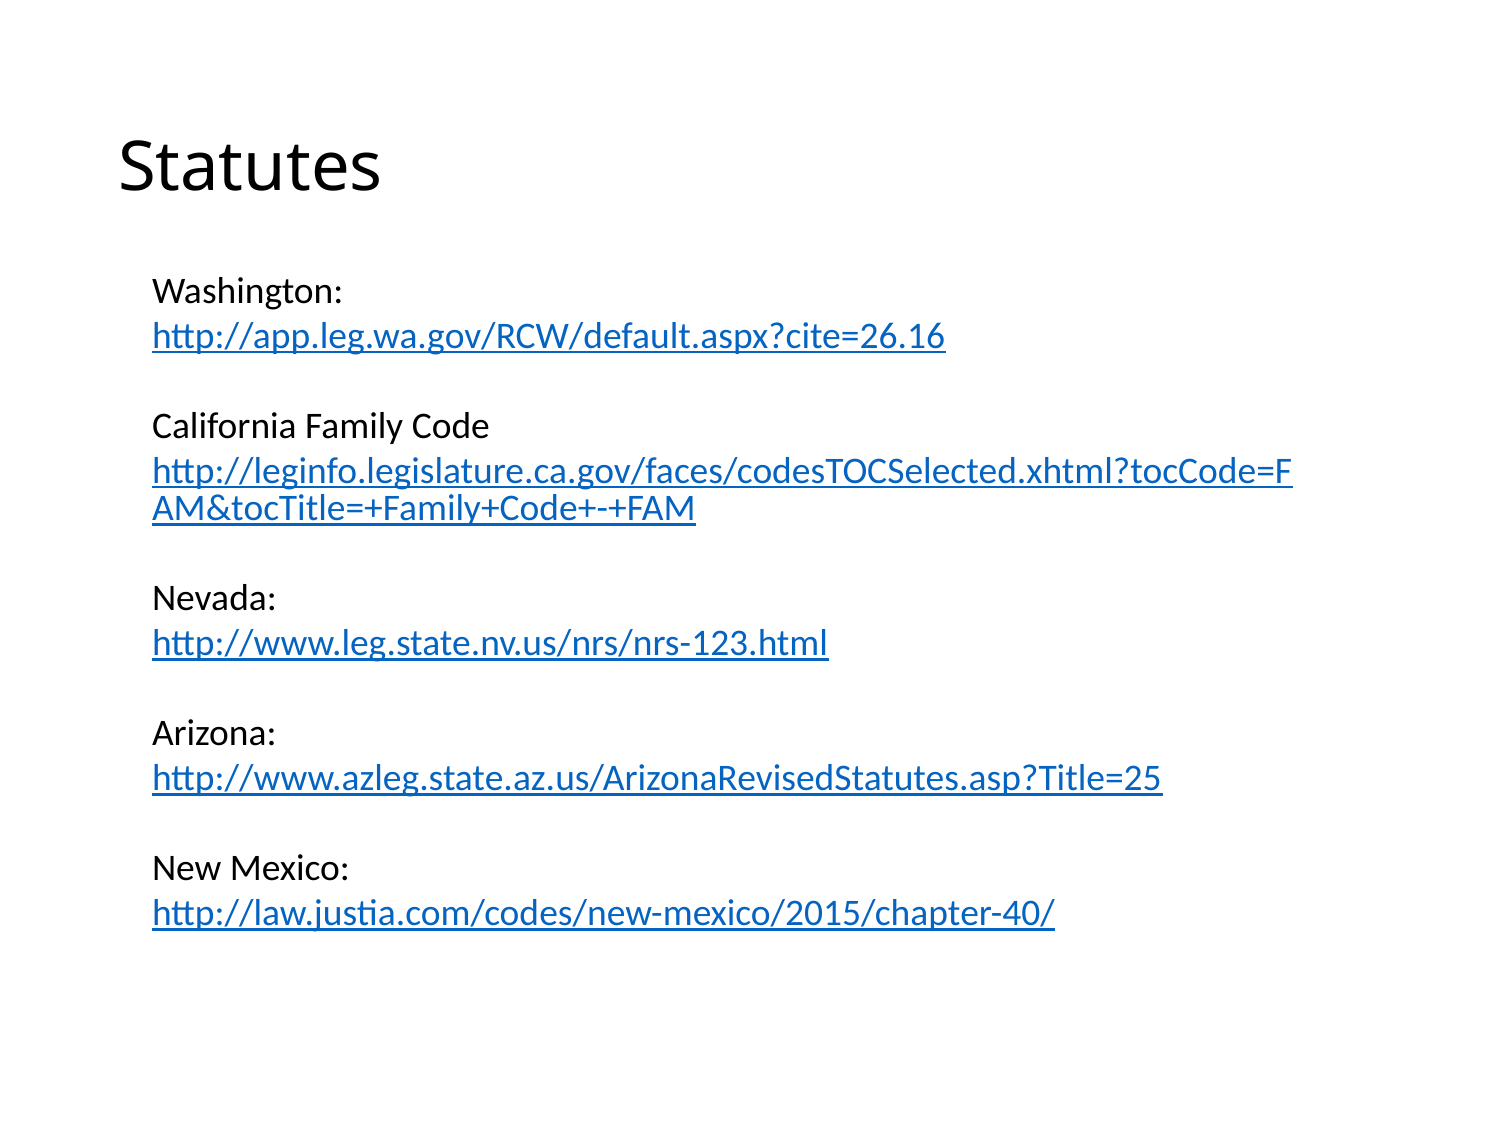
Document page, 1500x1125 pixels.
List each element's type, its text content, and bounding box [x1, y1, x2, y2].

text_box Washington: http://app.leg.wa.gov/RCW/default.aspx?cite=26.16 California Family Code http://leginfo.legislature.ca.gov/faces/codesTOCSelected.xhtml?tocCode=FAM&tocTitle=+Family+Code+-+FAM Nevada: http://www.leg.state.nv.us/nrs/nrs-123.html Arizona: http://www.azleg.state.az.us/ArizonaRevisedStatutes.asp?Title=25 New Mexico: http://law.justia.com/codes/new-mexico/2015/chapter-40/ [137, 168, 1325, 904]
title Statutes [103, 59, 1397, 278]
